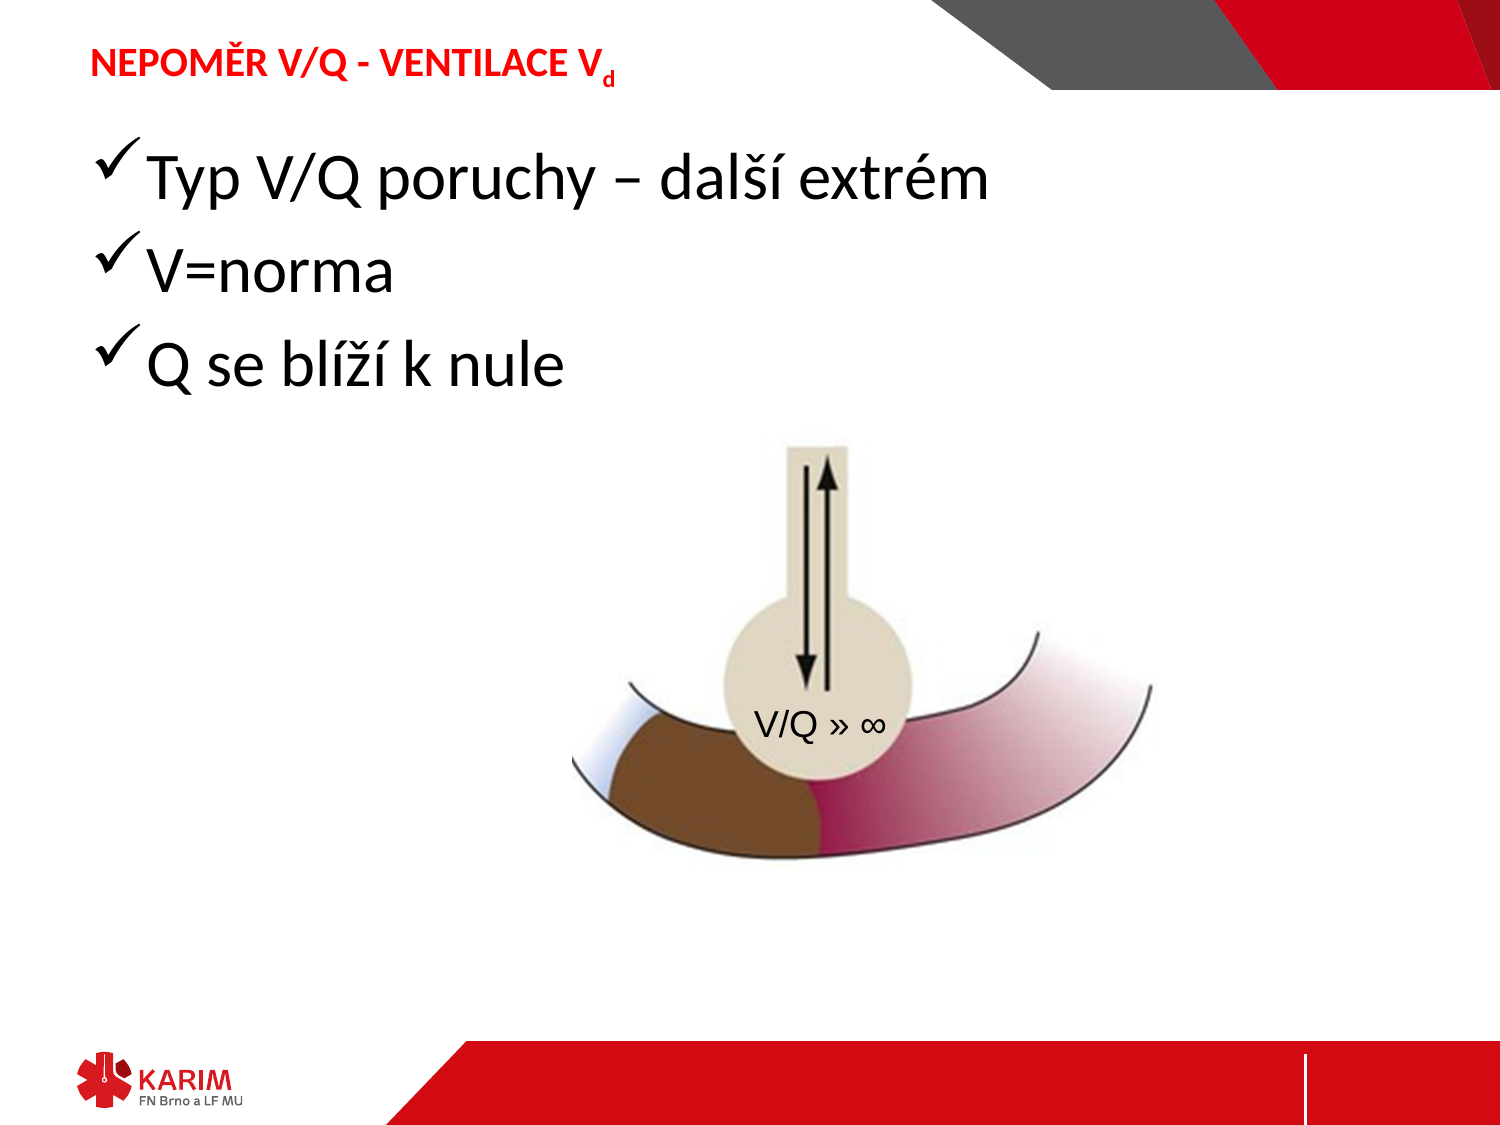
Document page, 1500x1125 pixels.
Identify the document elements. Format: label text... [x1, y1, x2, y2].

list Typ V/Q poruchy – další extrém V=norma Q se blíží k nule [74, 125, 1426, 1006]
title NEPOMĚR V/Q - VENTILACE Vd [74, 8, 975, 91]
picture [572, 430, 1176, 872]
